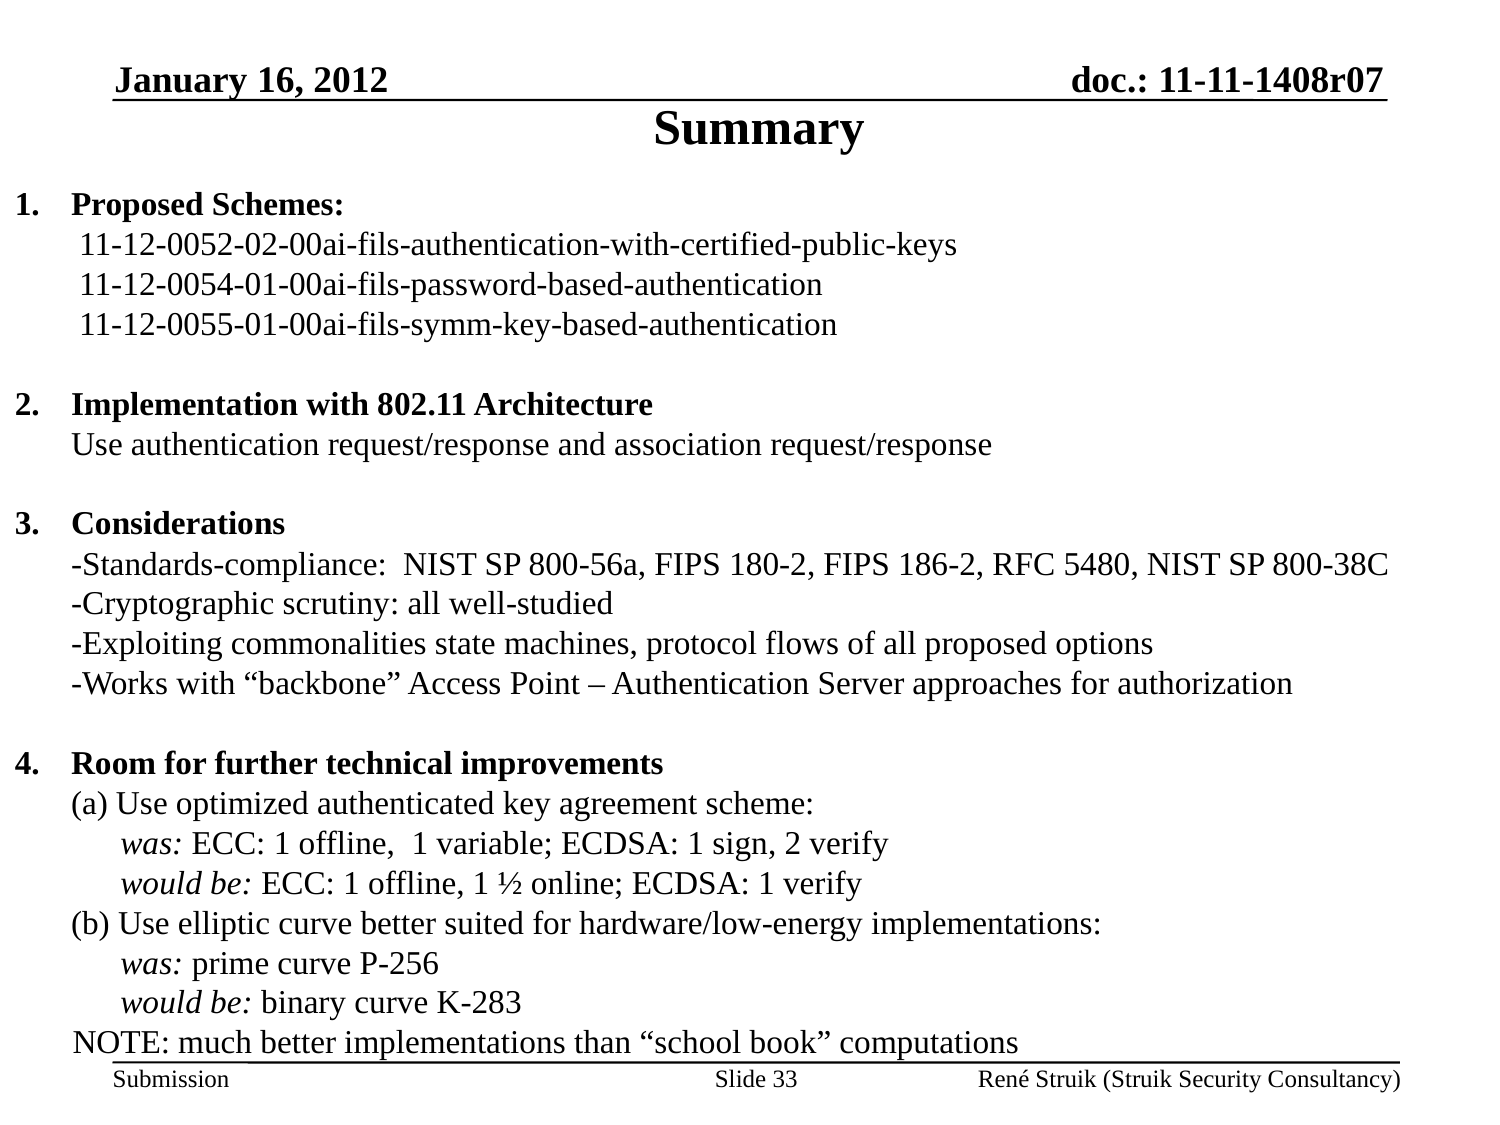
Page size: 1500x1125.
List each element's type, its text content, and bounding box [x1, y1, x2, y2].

text_box Summary [638, 87, 880, 163]
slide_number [114, 54, 392, 101]
text_box Proposed Schemes: 11-12-0052-02-00ai-fils-authentication-with-certified-public-keys 11-12-0054-01-00ai-fils-password-based-authentication 11-12-0055-01-00ai-fils-symm-key-based-authentication Implementation with 802.11 Architecture Use authentication request/response and association request/response Considerations -Standards-compliance: NIST SP 800-56a, FIPS 180-2, FIPS 186-2, RFC 5480, NIST SP 800-38C -Cryptographic scrutiny: all well-studied -Exploiting commonalities state machines, protocol flows of all proposed options -Works with “backbone” Access Point – Authentication Server approaches for authorization Room for further technical improvements (a) Use optimized authenticated key agreement scheme: was: ECC: 1 offline, 1 variable; ECDSA: 1 sign, 2 verify would be: ECC: 1 offline, 1 ½ online; ECDSA: 1 verify (b) Use elliptic curve better suited for hardware/low-energy implementations: was: prime curve P-256 would be: binary curve K-283 NOTE: much better implementations than “school book” computations [0, 174, 1500, 1125]
